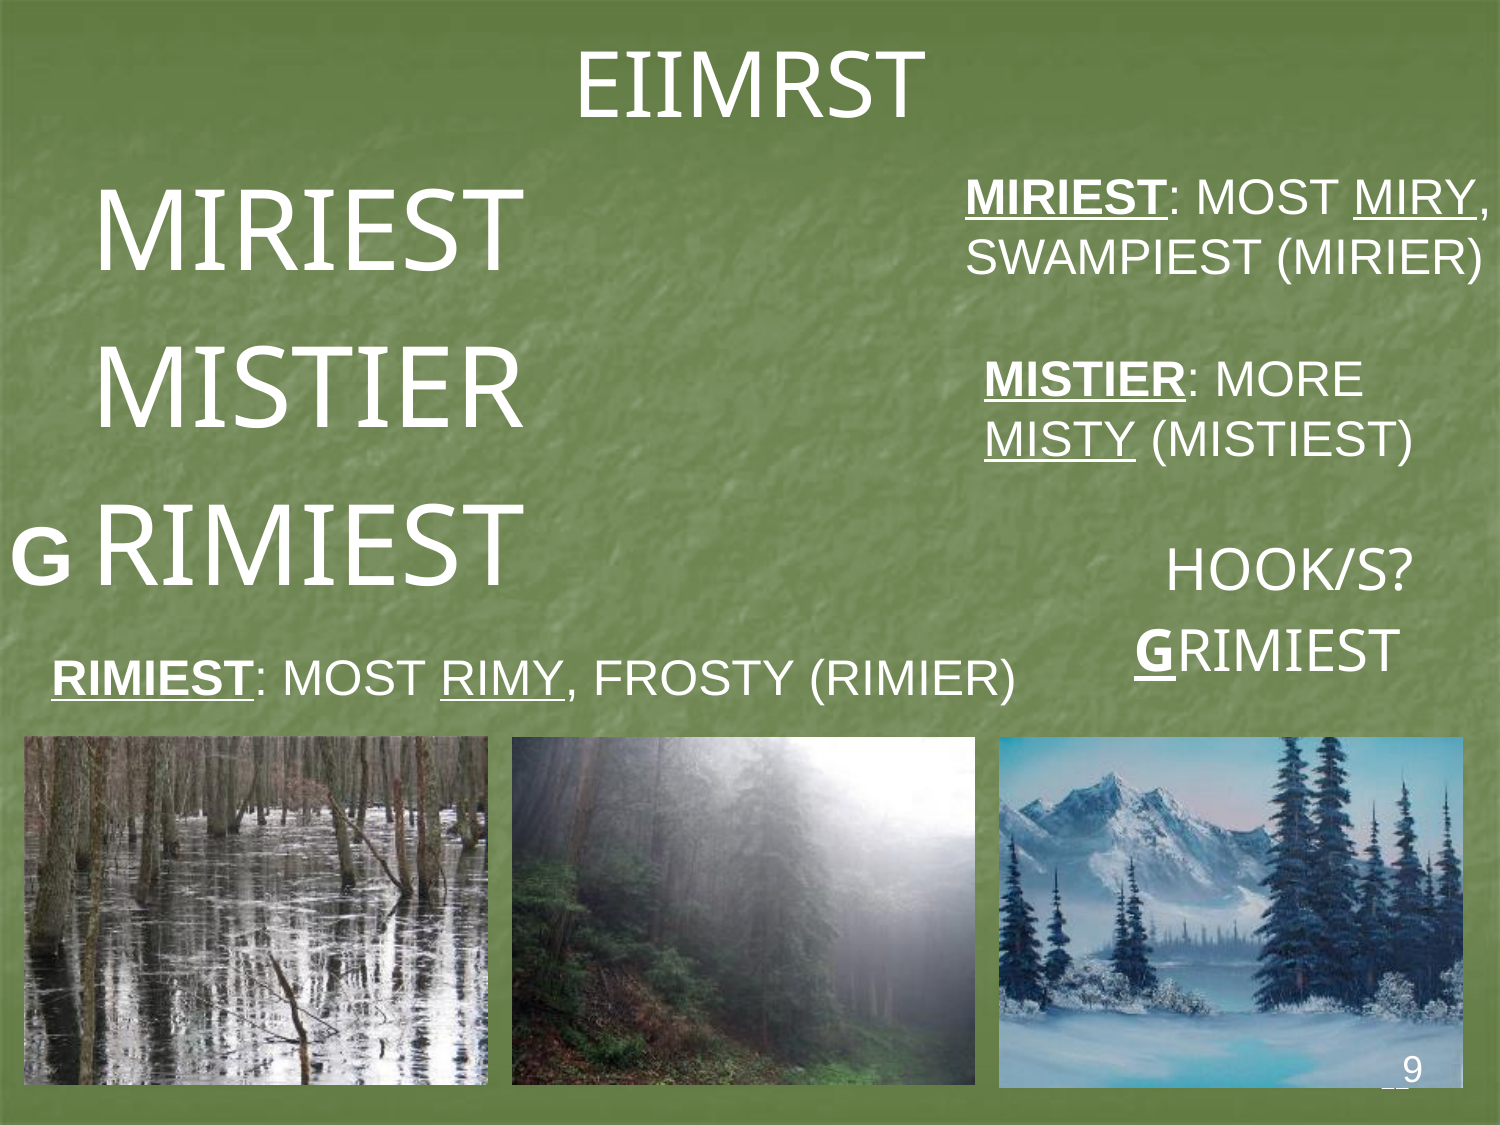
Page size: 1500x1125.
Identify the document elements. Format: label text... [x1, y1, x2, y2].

list MIRIEST MISTIER RIMIEST [75, 149, 1263, 893]
text_box GRIMIEST [1119, 605, 1469, 691]
title EIIMRST [75, 0, 1425, 157]
text_box MISTIER: MORE MISTY (MISTIEST) [968, 338, 1482, 474]
picture [24, 736, 488, 1085]
text_box HOOK/S? [1149, 525, 1438, 605]
text_box G [0, 494, 120, 610]
text_box 9 [1387, 1037, 1500, 1098]
text_box MIRIEST: MOST MIRY, SWAMPIEST (MIRIER) [949, 157, 1500, 292]
picture [512, 737, 976, 1085]
picture [999, 737, 1463, 1088]
text_box RIMIEST: MOST RIMY, FROSTY (RIMIER) [36, 638, 1062, 714]
slide_number 11 [1074, 1097, 1425, 1103]
